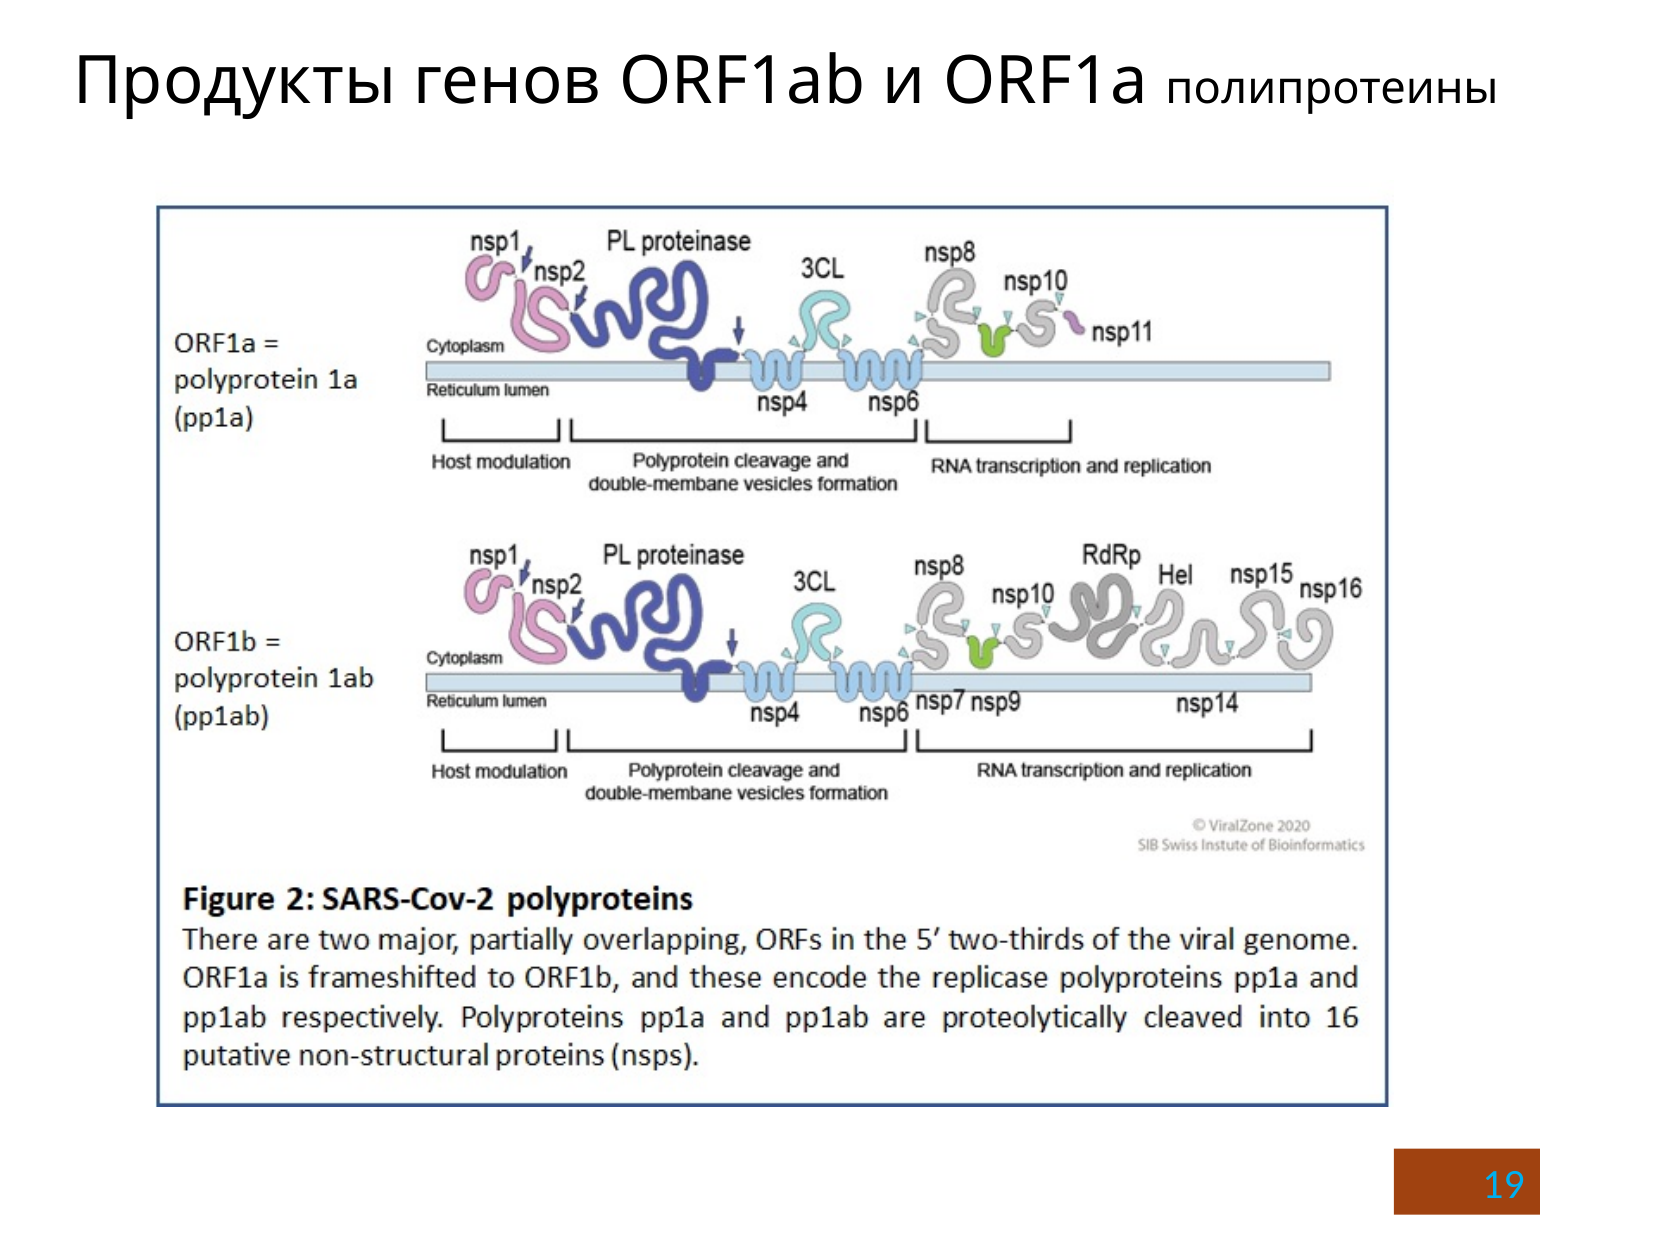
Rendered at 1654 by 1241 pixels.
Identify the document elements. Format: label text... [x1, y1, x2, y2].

picture [155, 180, 1394, 1107]
title Продукты генов ORF1ab и ORF1a полипротеины [58, 22, 1626, 142]
slide_number 19 [1393, 1148, 1540, 1215]
